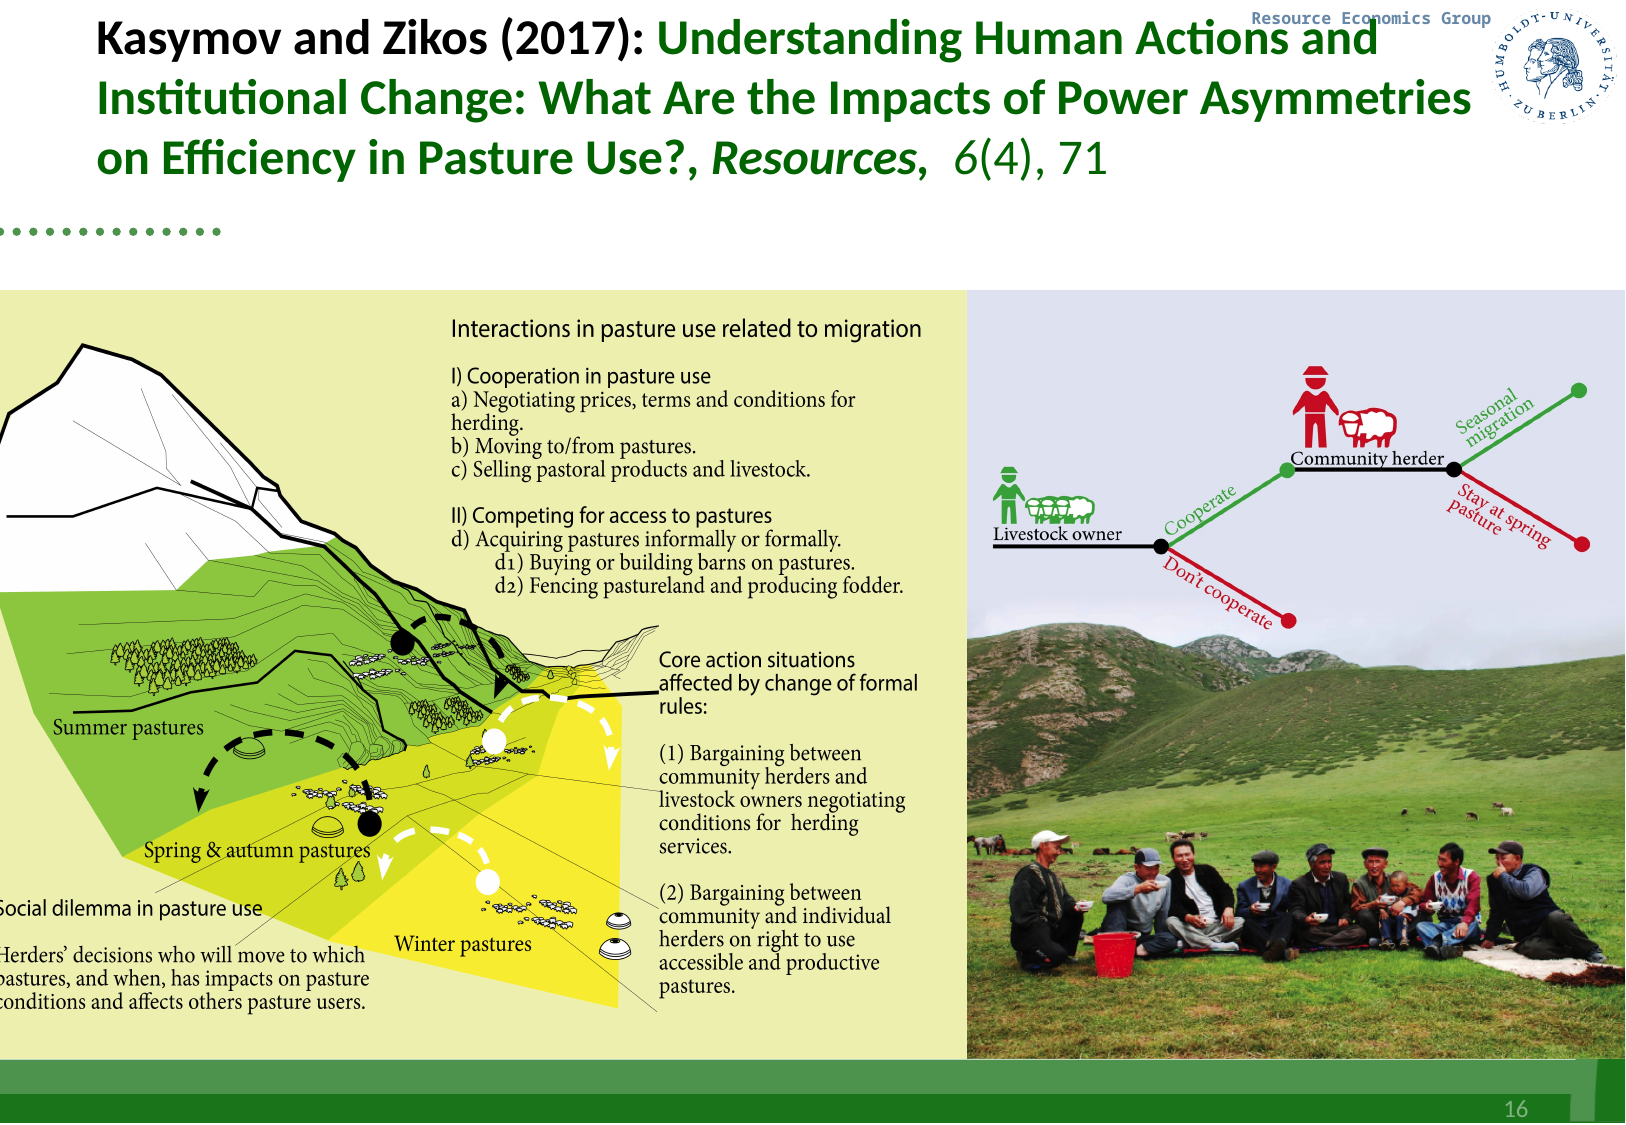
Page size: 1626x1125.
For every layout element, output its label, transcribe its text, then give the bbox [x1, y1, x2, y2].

picture [0, 290, 1626, 1125]
picture [1490, 7, 1617, 124]
slide_number 16 [1164, 1091, 1544, 1123]
title Kasymov and Zikos (2017): Understanding Human Actions and Institutional Change: What Are the Impacts of Power Asymmetries on Efficiency in Pasture Use?, Resources, 6(4), 71 [81, 30, 1544, 219]
